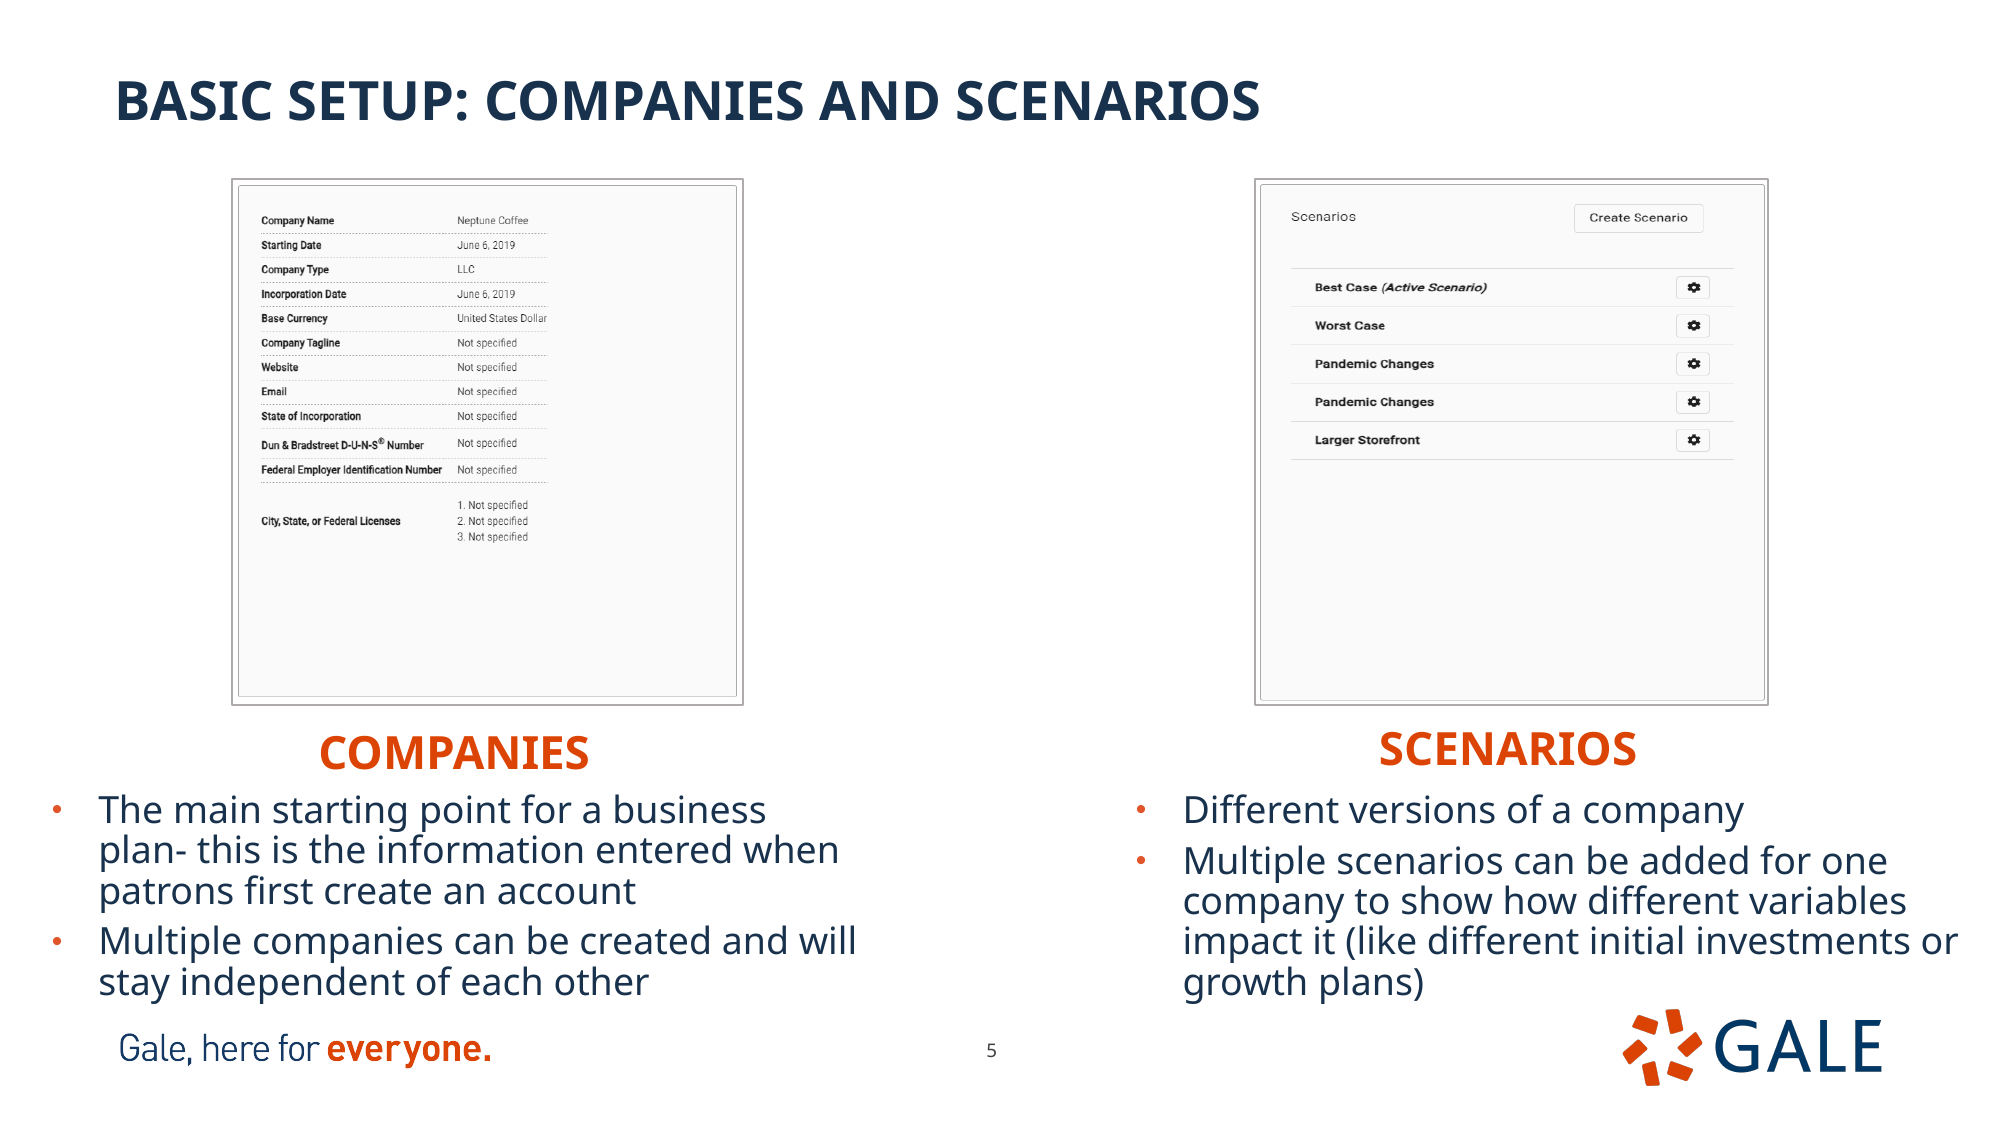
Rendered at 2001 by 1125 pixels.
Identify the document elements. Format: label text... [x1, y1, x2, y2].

picture [91, 1047, 529, 1086]
picture [1622, 1026, 1882, 1086]
picture [1255, 179, 1768, 704]
list SCENARIOS [1363, 718, 1660, 783]
picture [232, 179, 743, 704]
list Different versions of a company Multiple scenarios can be added for one company to show how different variables impact it (like different initial investments or growth plans) [1120, 783, 1979, 1026]
list COMPANIES [303, 722, 613, 783]
list The main starting point for a business plan- this is the information entered when patrons first create an account Multiple companies can be created and will stay independent of each other [36, 783, 879, 1047]
list BASIC SETUP: COMPANIES AND SCENARIOS [99, 47, 1884, 162]
slide_number 5 [961, 1031, 1022, 1092]
